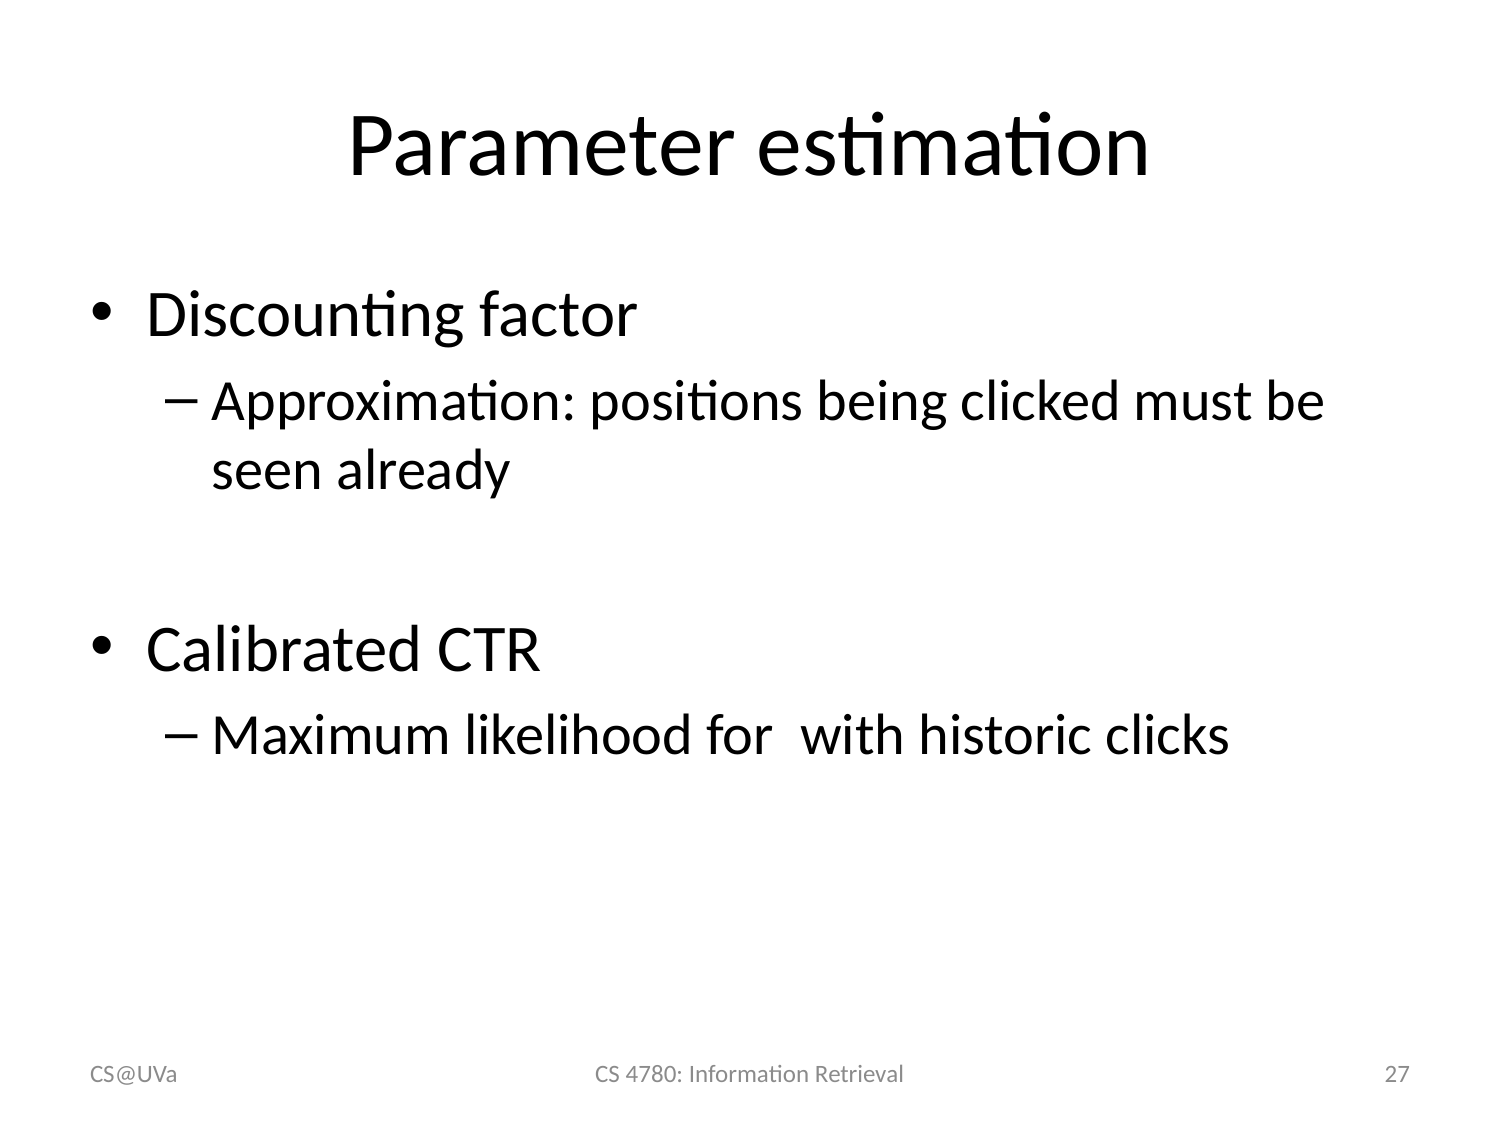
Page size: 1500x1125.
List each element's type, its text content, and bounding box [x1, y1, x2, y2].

title Parameter estimation [75, 45, 1425, 233]
slide_number 27 [1074, 1042, 1425, 1103]
slide_number CS@UVa [75, 1042, 425, 1103]
footer CS 4780: Information Retrieval [512, 1042, 988, 1103]
